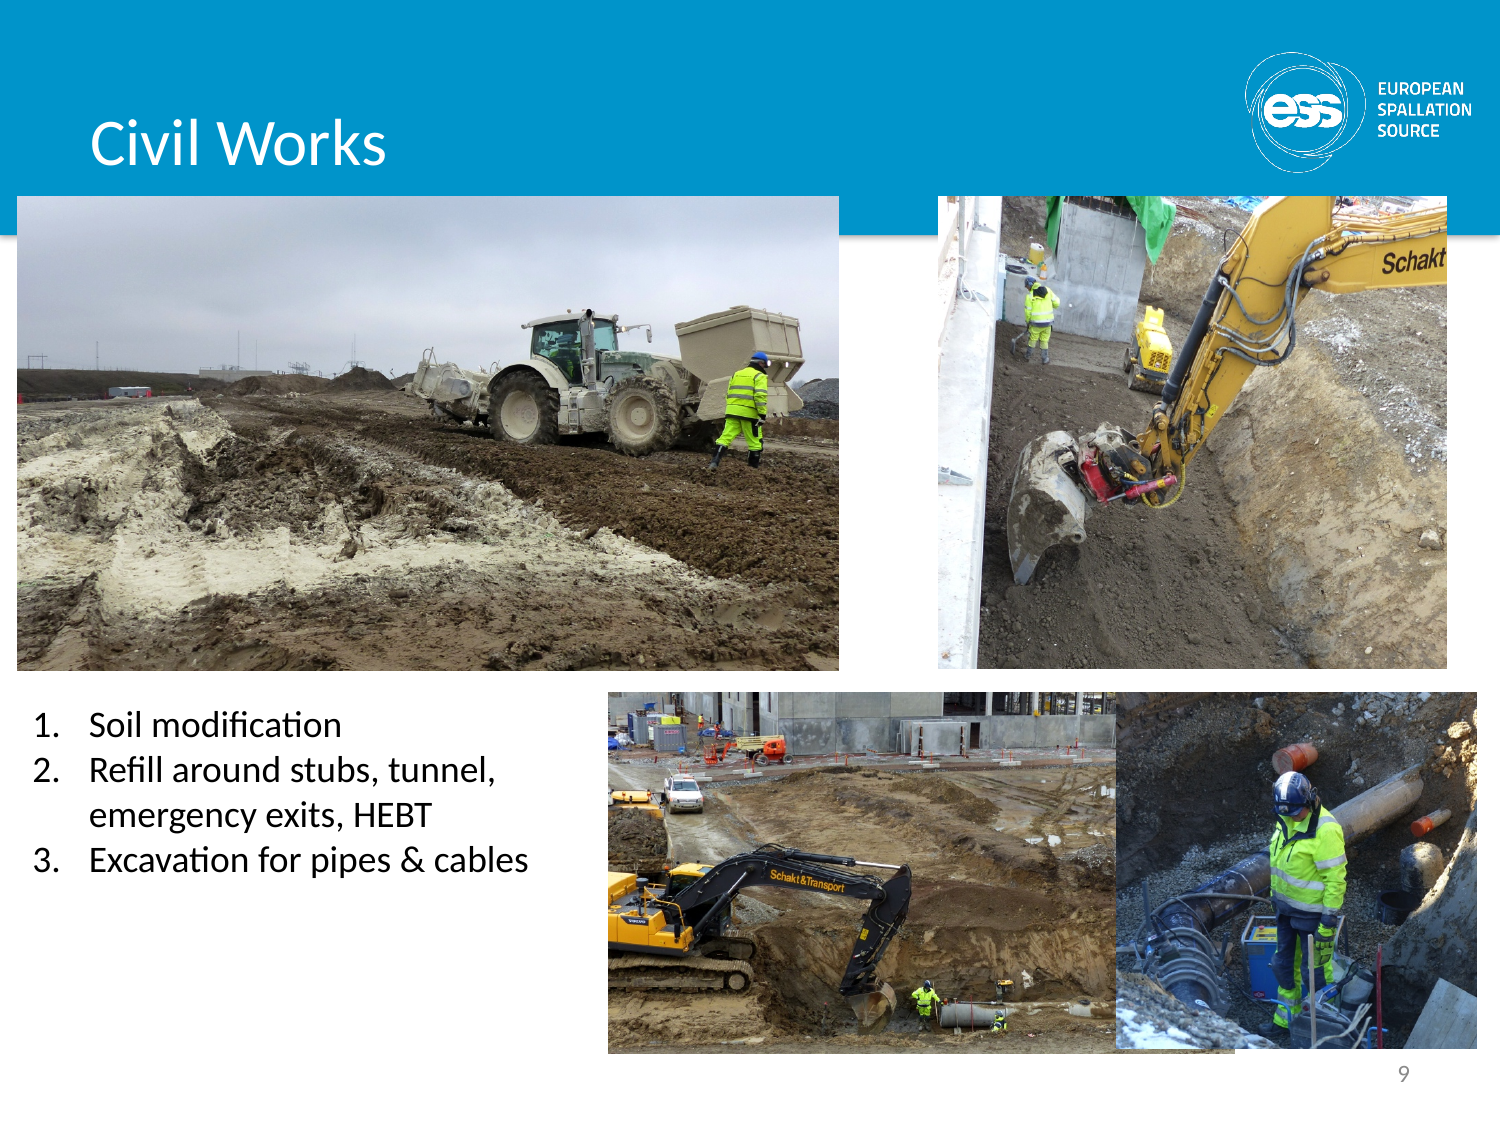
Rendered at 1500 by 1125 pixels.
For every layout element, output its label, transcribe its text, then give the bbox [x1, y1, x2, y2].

picture [1422, 125, 1428, 134]
picture [1436, 104, 1444, 115]
picture [1423, 83, 1430, 94]
picture [1409, 104, 1415, 115]
title Civil Works [75, 45, 1247, 233]
picture [1443, 86, 1450, 93]
picture [1418, 104, 1423, 115]
picture [1264, 94, 1342, 127]
picture [1432, 125, 1438, 136]
slide_number 9 [1074, 1058, 1425, 1103]
picture [1379, 83, 1385, 94]
picture [1454, 83, 1458, 94]
picture [1389, 104, 1393, 115]
picture [17, 197, 839, 672]
picture [1400, 83, 1407, 94]
picture [1398, 109, 1406, 115]
text_box Soil modification Refill around stubs, tunnel, emergency exits, HEBT Excavation for pipes & cables [17, 692, 605, 888]
picture [938, 197, 1447, 669]
picture [607, 692, 1477, 1054]
